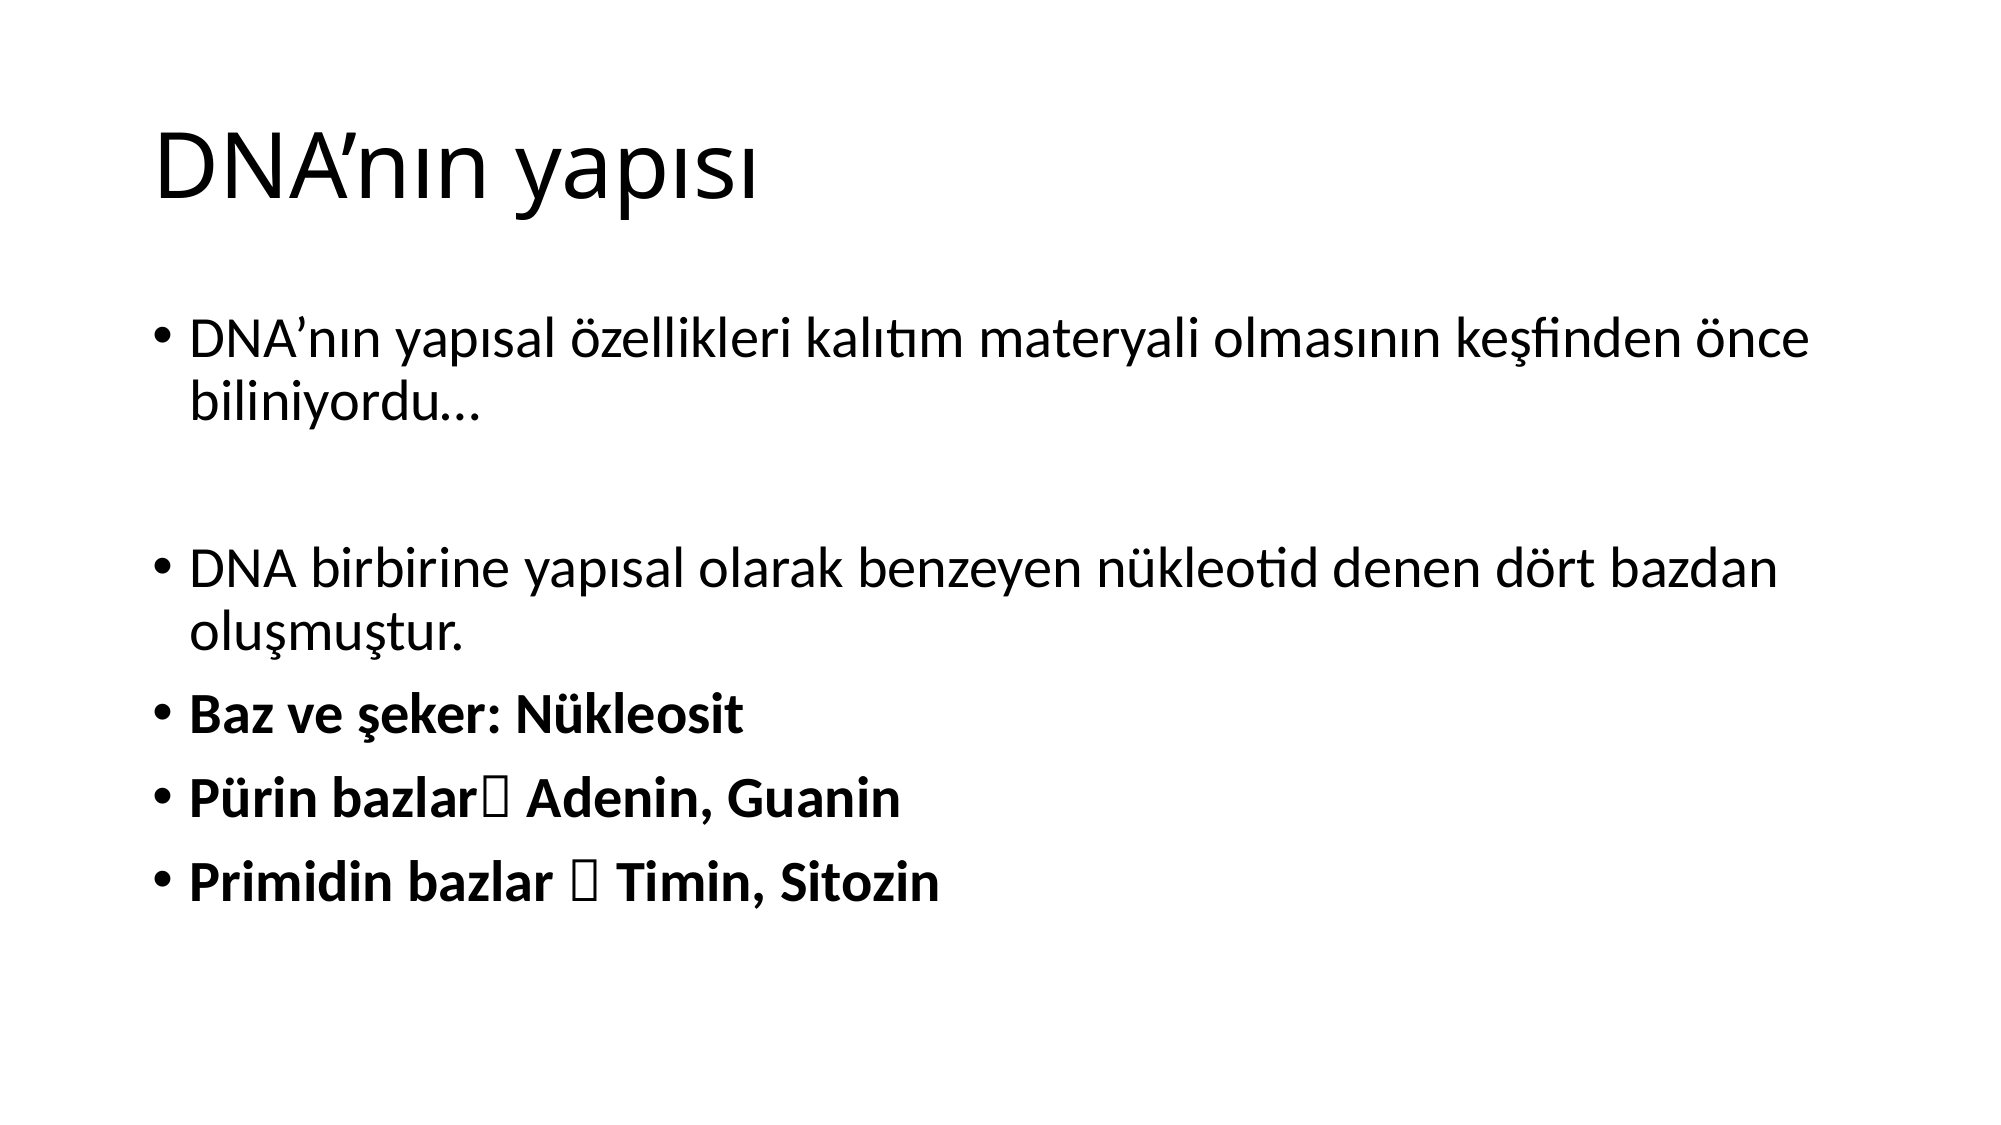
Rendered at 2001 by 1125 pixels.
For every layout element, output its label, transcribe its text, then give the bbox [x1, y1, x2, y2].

title DNA’nın yapısı [137, 59, 1863, 278]
list DNA’nın yapısal özellikleri kalıtım materyali olmasının keşfinden önce biliniyordu… DNA birbirine yapısal olarak benzeyen nükleotid denen dört bazdan oluşmuştur. Baz ve şeker: Nükleosit Pürin bazlar Adenin, Guanin Primidin bazlar  Timin, Sitozin [137, 299, 1863, 1014]
